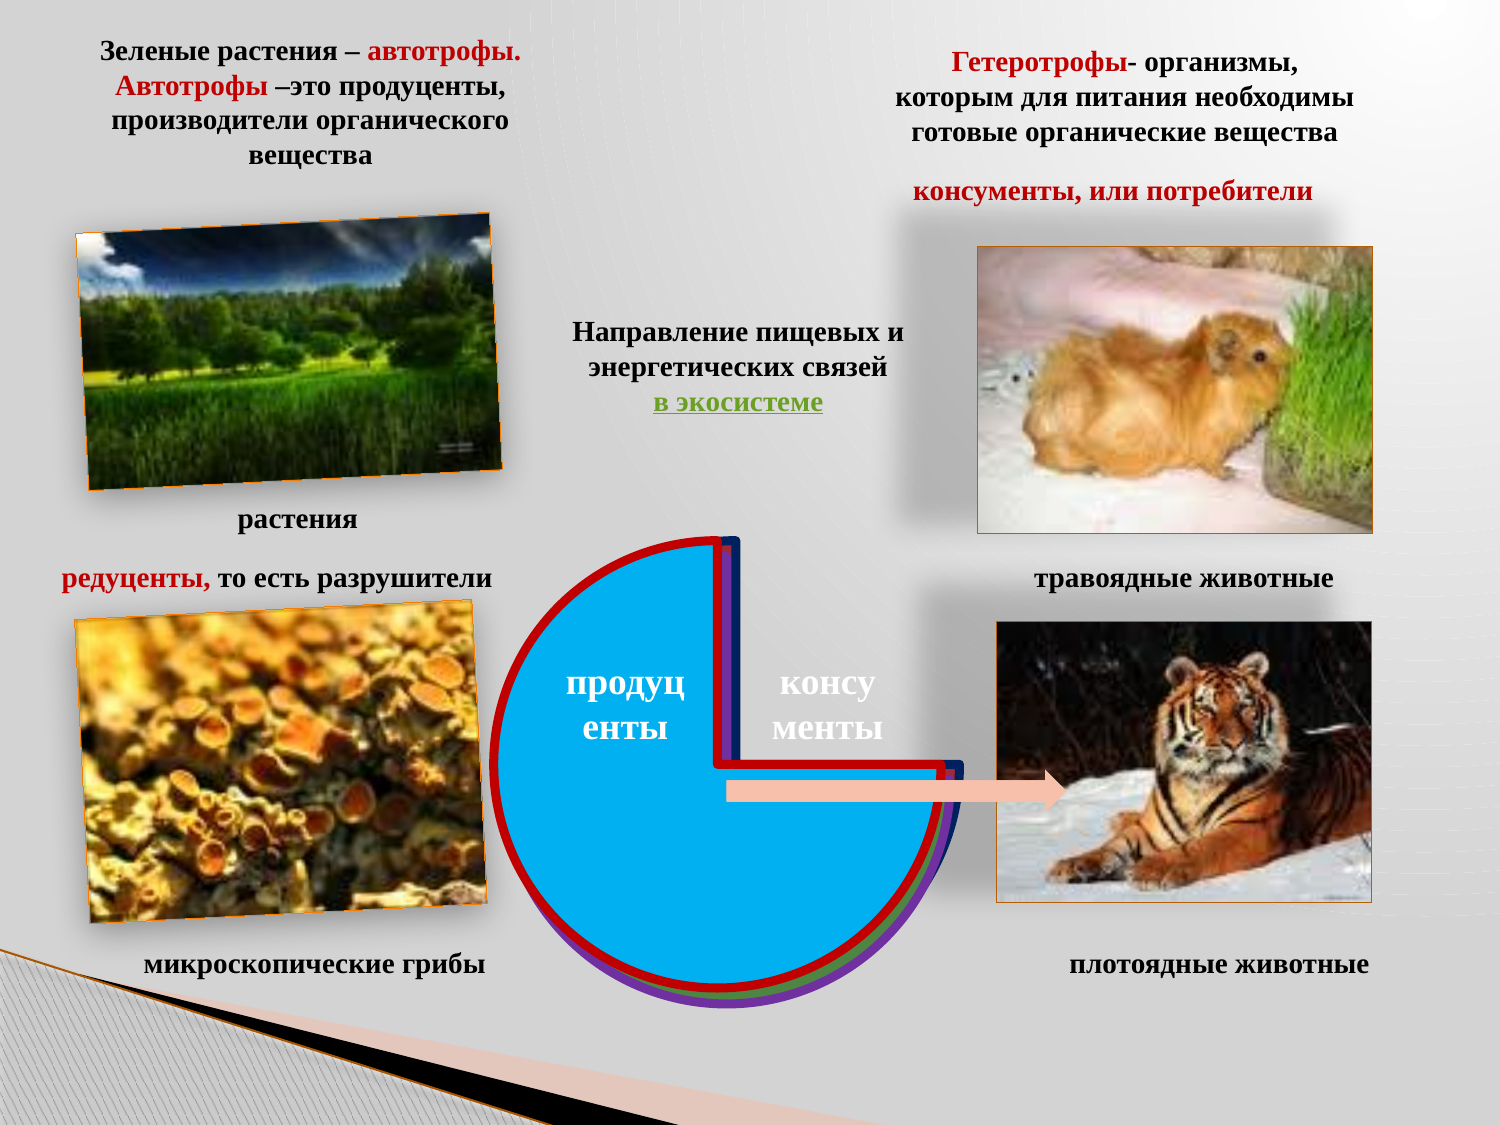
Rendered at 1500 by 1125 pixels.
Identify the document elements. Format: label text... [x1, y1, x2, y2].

text_box плотоядные животные [1073, 937, 1395, 988]
text_box микроскопические грибы [128, 937, 380, 988]
text_box Направление пищевых и энергетических связей в экосистеме [539, 304, 938, 425]
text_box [386, 468, 1067, 1002]
picture [1067, 620, 1373, 903]
text_box травоядные животные [1073, 550, 1395, 601]
picture [77, 214, 502, 490]
text_box консументы, или потребители [867, 163, 1360, 214]
text_box растения [222, 493, 380, 542]
text_box Гетеротрофы- организмы, которым для питания необходимы готовые органические вещества [831, 35, 1418, 155]
picture [976, 245, 1373, 535]
text_box редуценты, то есть разрушители [46, 550, 380, 601]
text_box Зеленые растения – автотрофы. Автотрофы –это продуценты, производители органического вещества [46, 23, 575, 178]
picture [76, 605, 386, 923]
